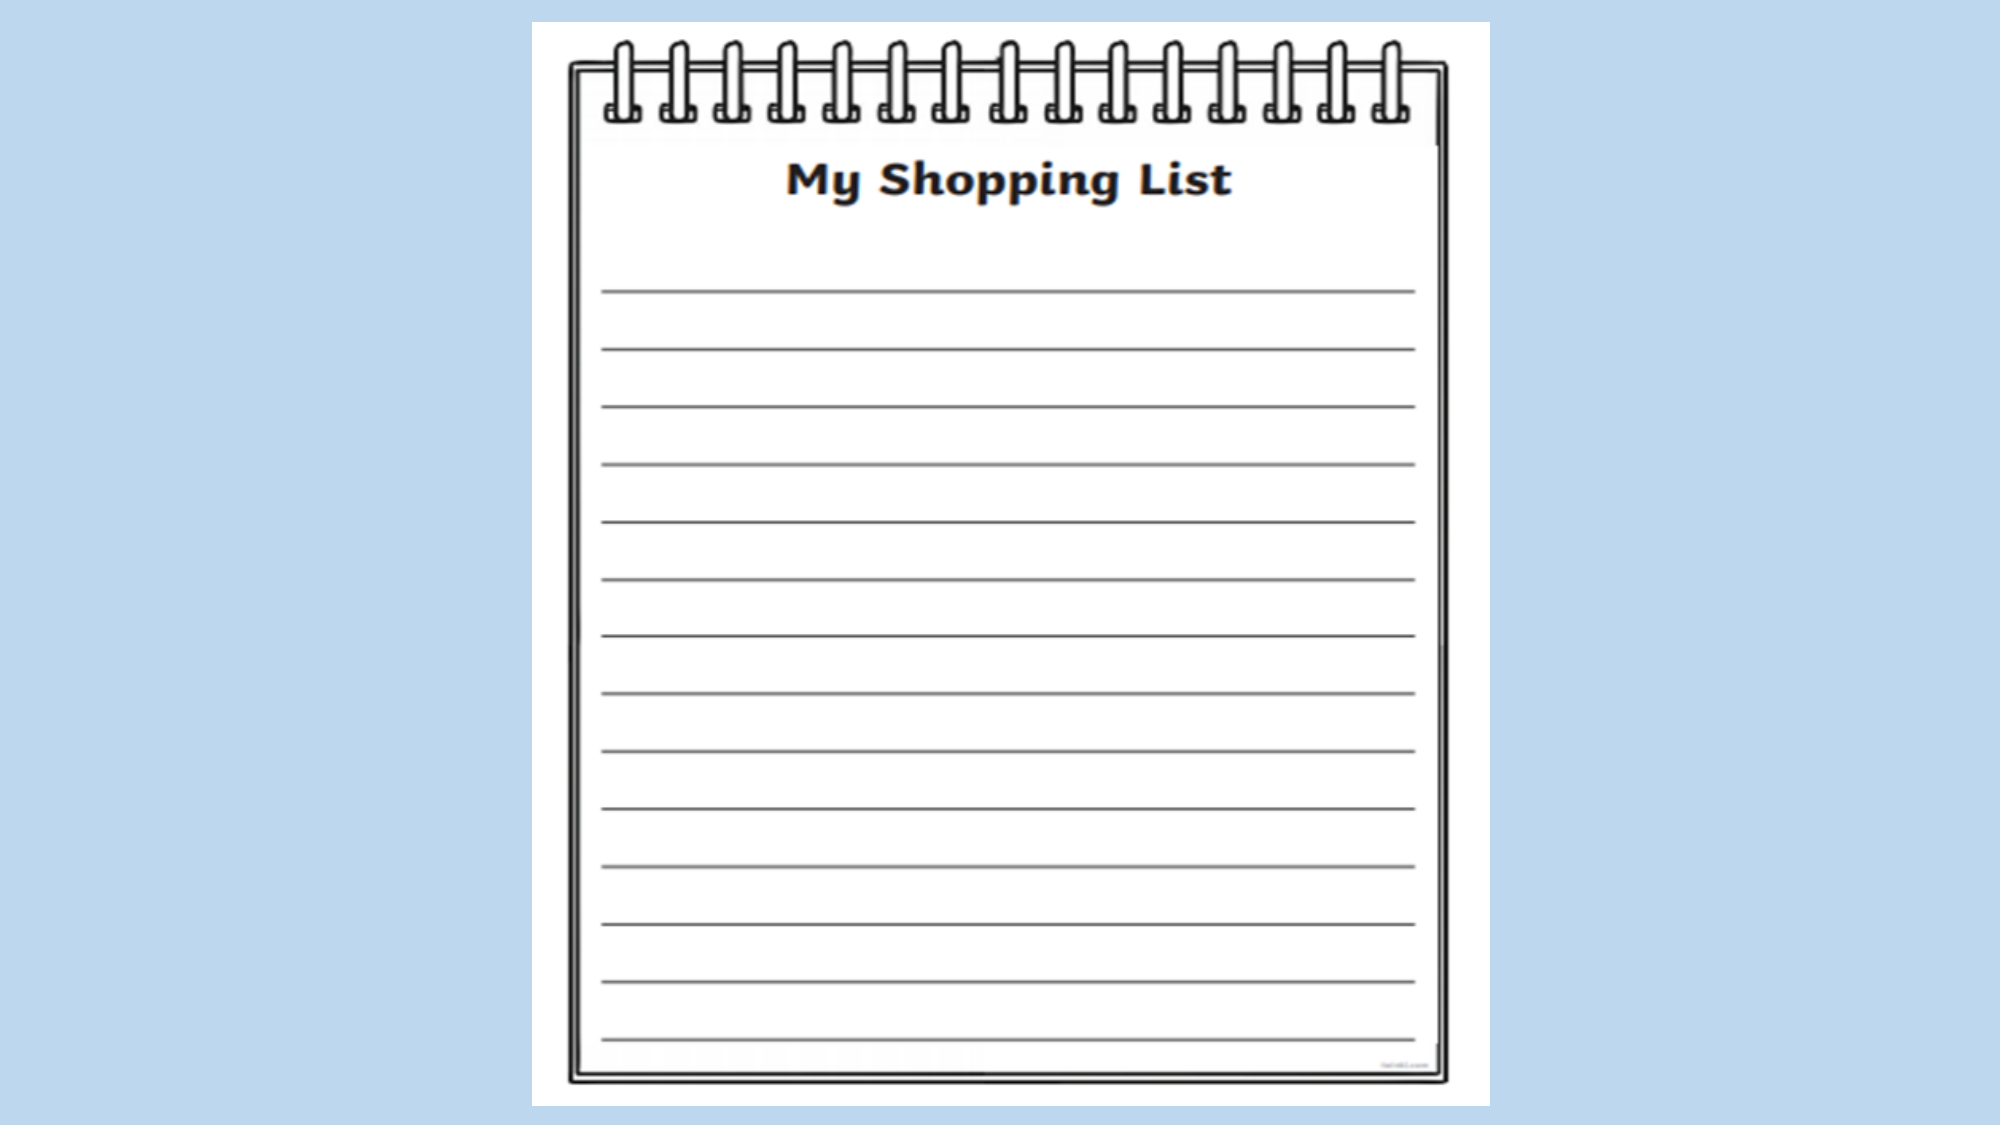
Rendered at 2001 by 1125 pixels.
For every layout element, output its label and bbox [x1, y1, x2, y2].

picture [531, 22, 1490, 1106]
